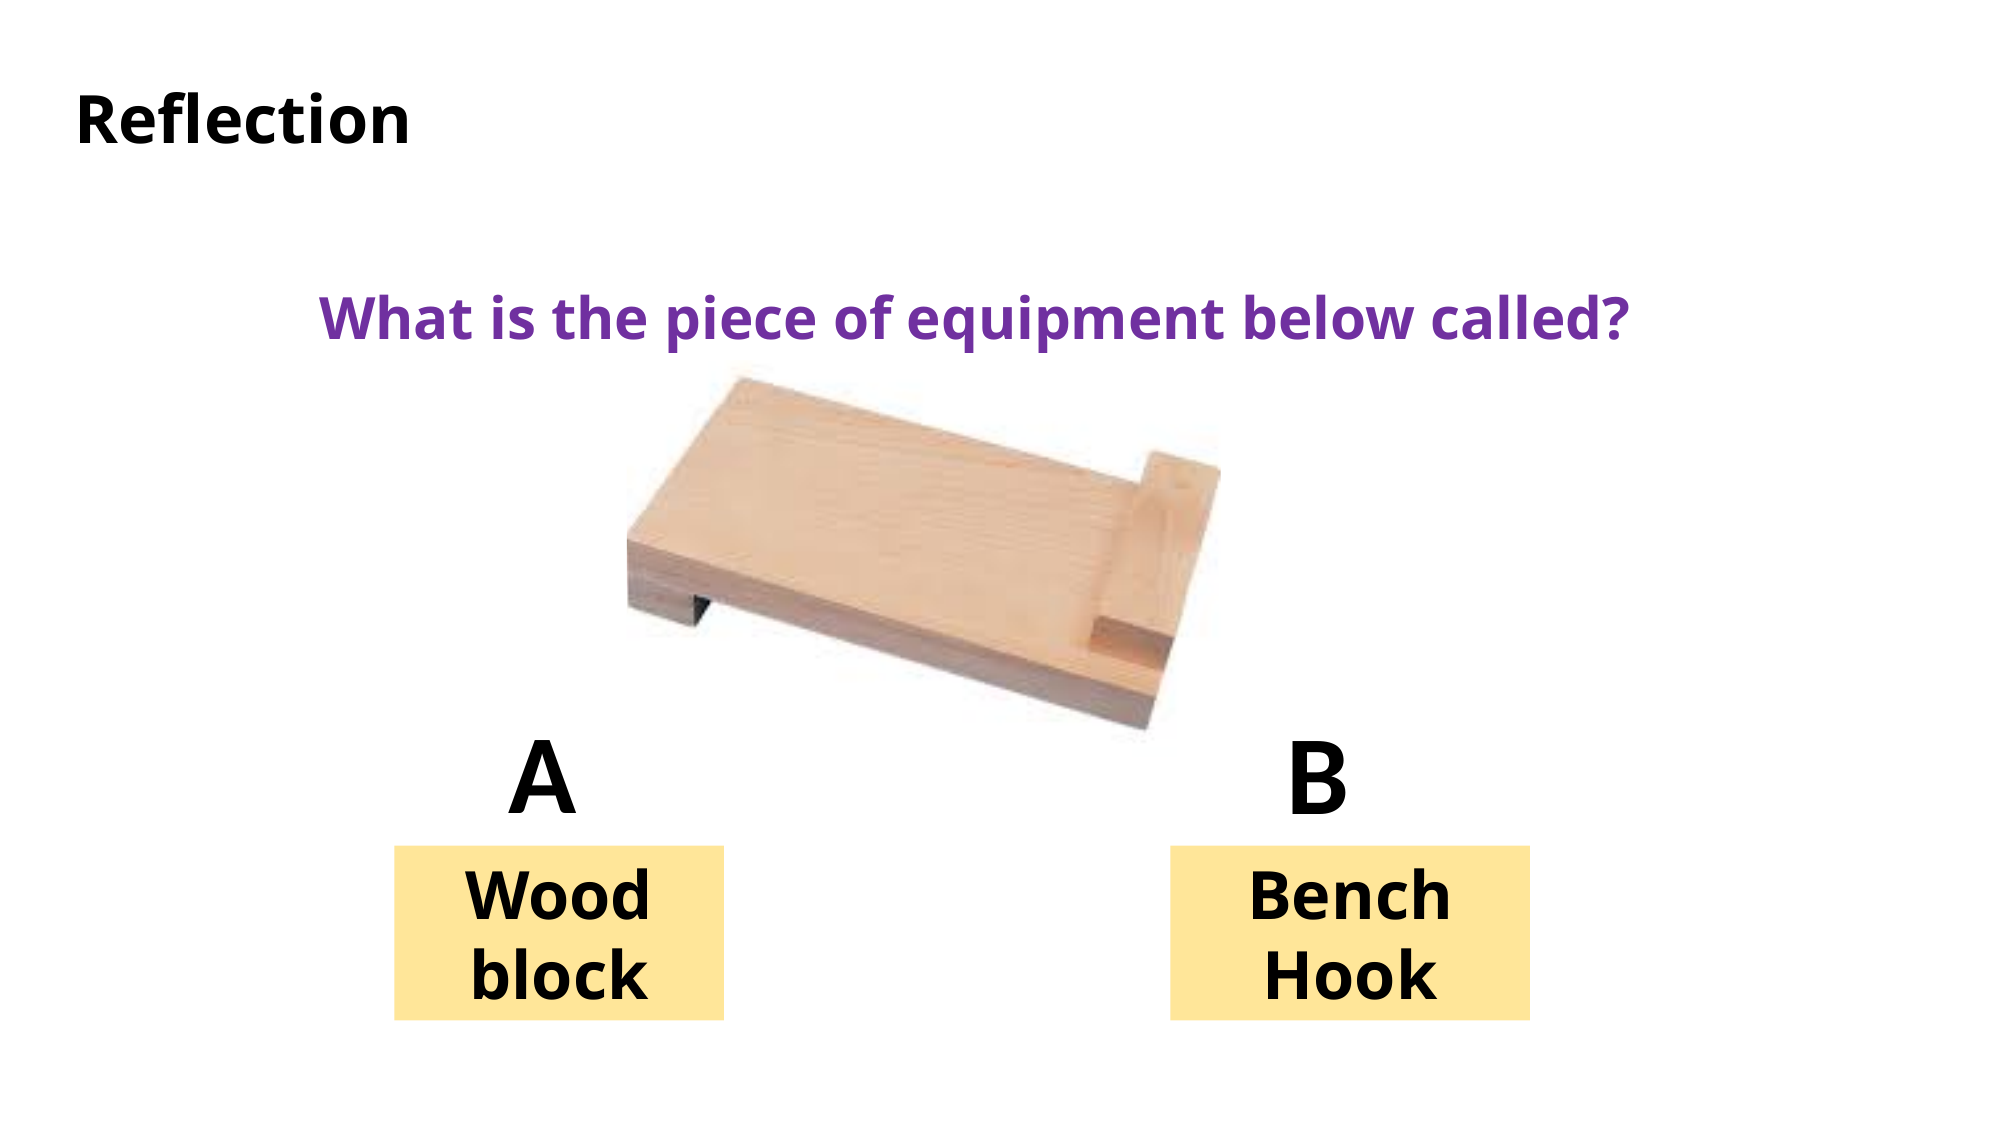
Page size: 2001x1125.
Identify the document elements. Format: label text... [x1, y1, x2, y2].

picture [626, 360, 1221, 757]
text_box Reflection [59, 69, 1477, 165]
text_box Wood block [394, 845, 724, 1021]
text_box Bench Hook [1170, 845, 1530, 1021]
text_box A [493, 693, 592, 844]
text_box What is the piece of equipment below called? [304, 274, 1665, 359]
text_box B [1271, 694, 1365, 845]
